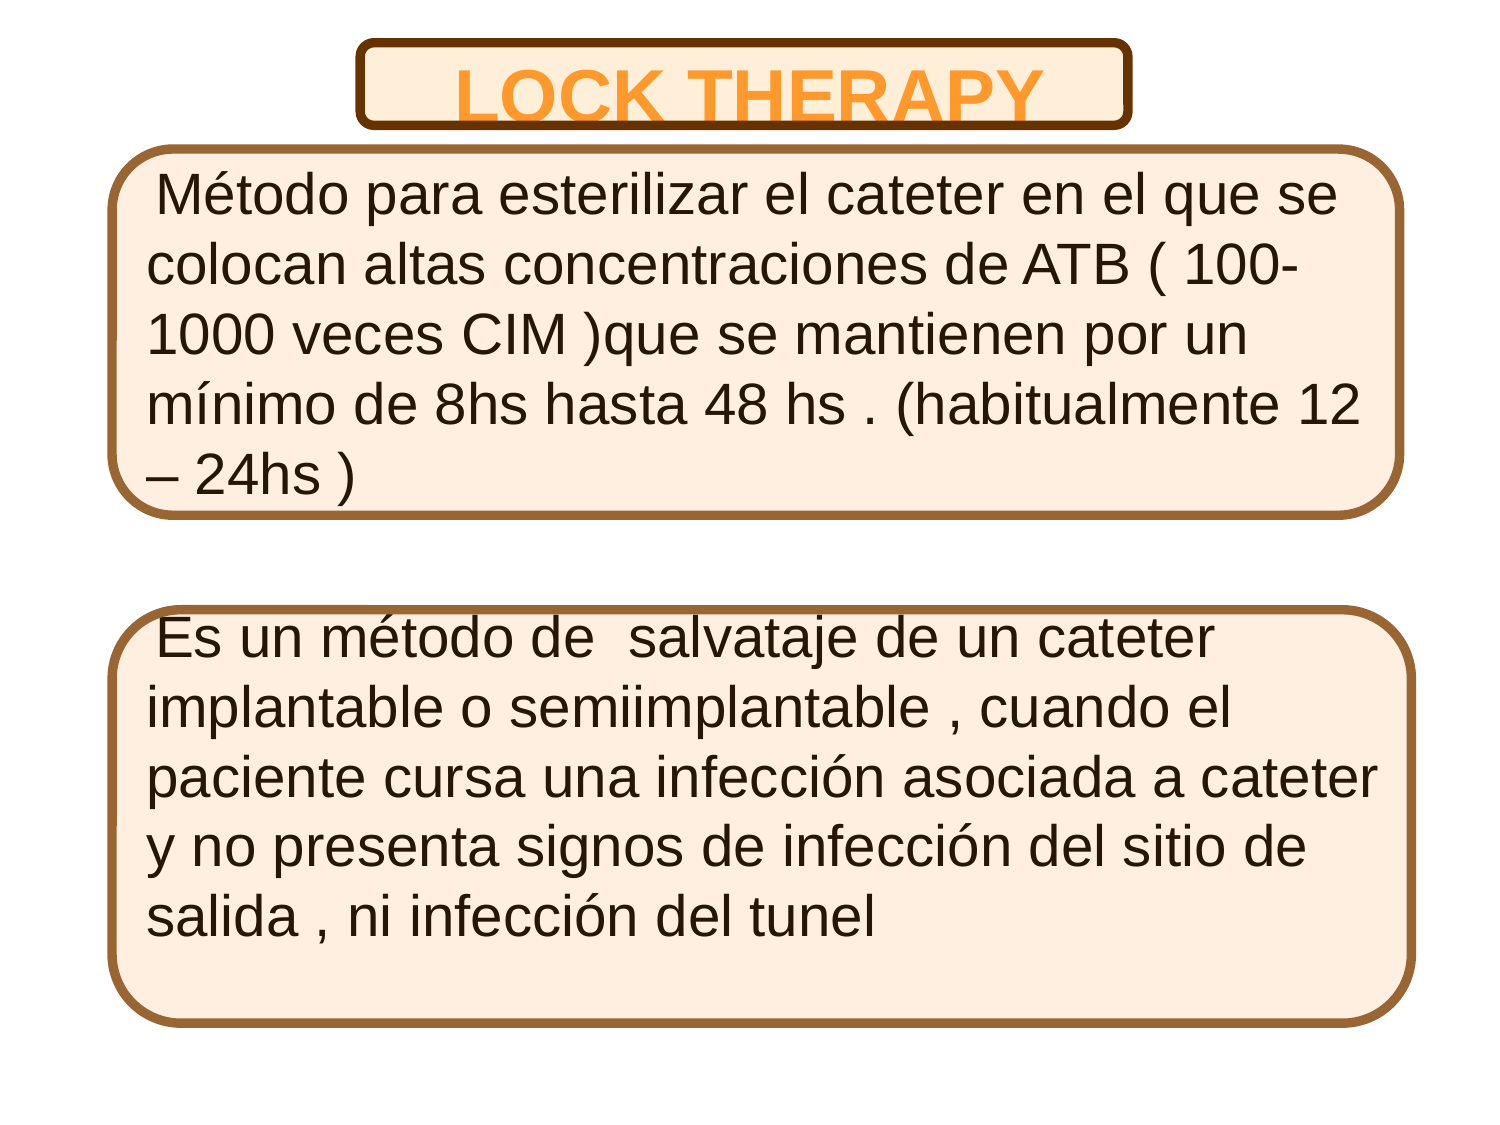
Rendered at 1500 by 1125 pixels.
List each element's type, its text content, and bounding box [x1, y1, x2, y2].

text_box [358, 40, 1131, 128]
text_box [109, 607, 1414, 1026]
title LOCK THERAPY [75, 0, 1425, 149]
text_box [109, 146, 1402, 518]
list Método para esterilizar el cateter en el que se colocan altas concentraciones de ATB ( 100-1000 veces CIM )que se mantienen por un mínimo de 8hs hasta 48 hs . (habitualmente 12 – 24hs ) Es un método de salvataje de un cateter implantable o semiimplantable , cuando el paciente cursa una infección asociada a cateter y no presenta signos de infección del sitio de salida , ni infección del tunel [75, 149, 1425, 1125]
